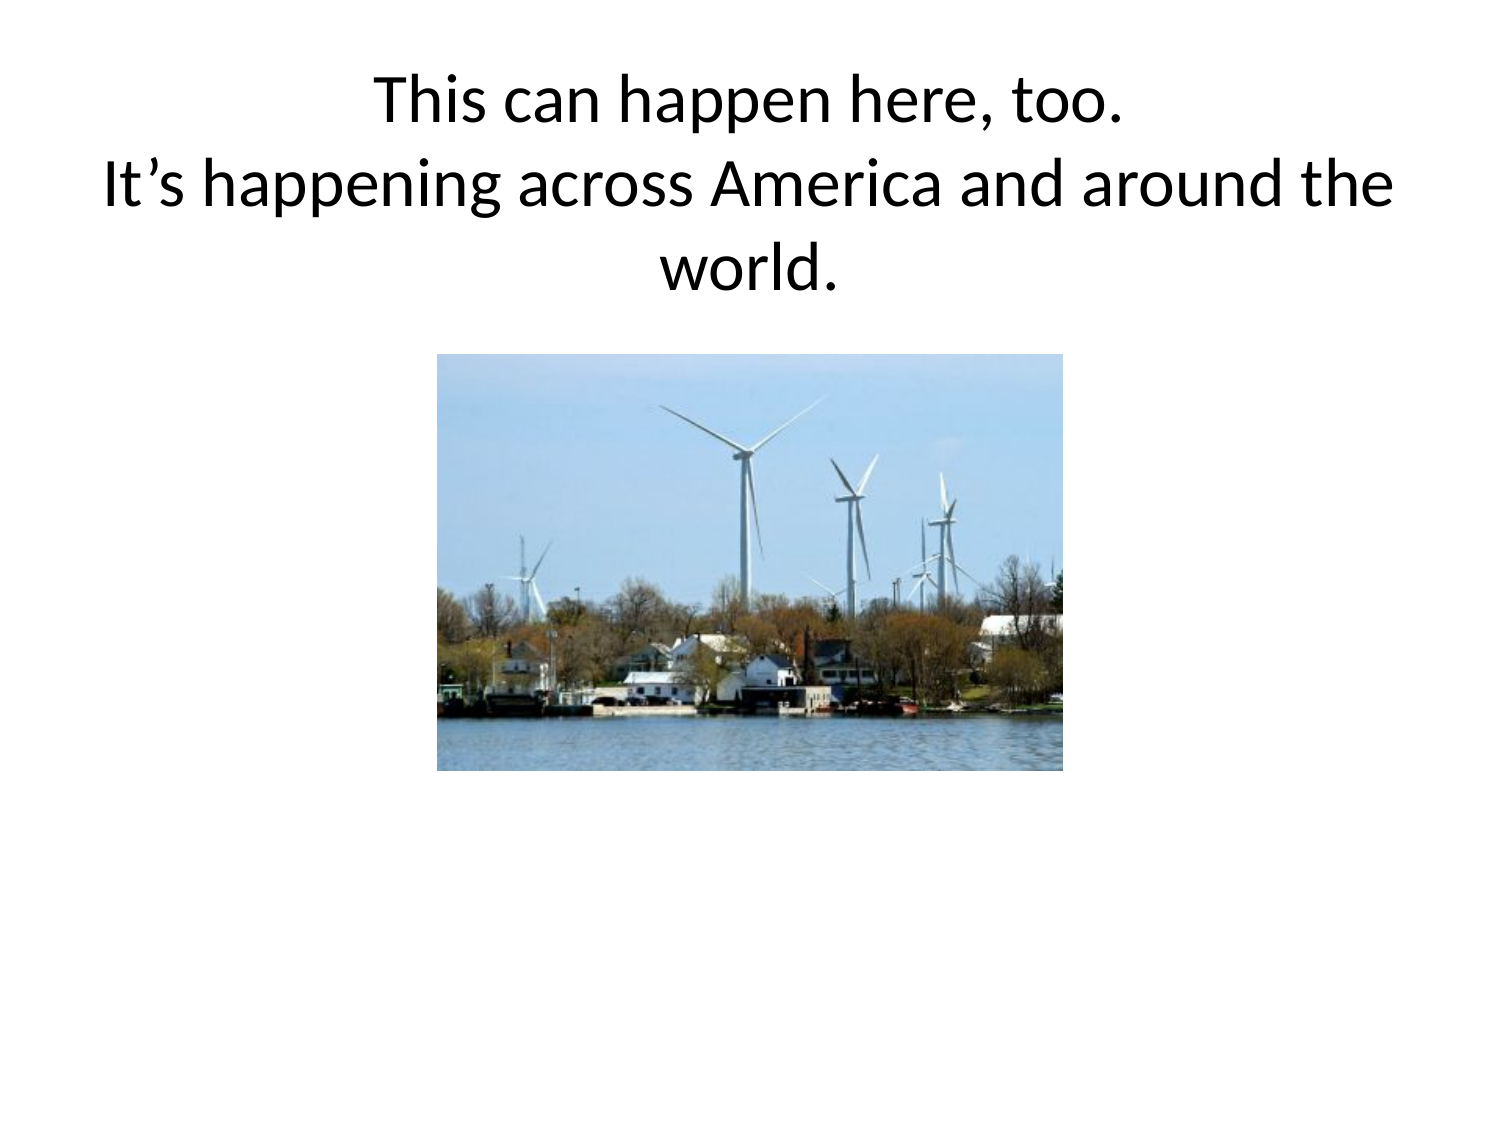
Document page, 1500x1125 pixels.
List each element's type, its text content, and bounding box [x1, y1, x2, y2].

picture [437, 354, 1063, 771]
title This can happen here, too. It’s happening across America and around the world. [75, 45, 1425, 313]
